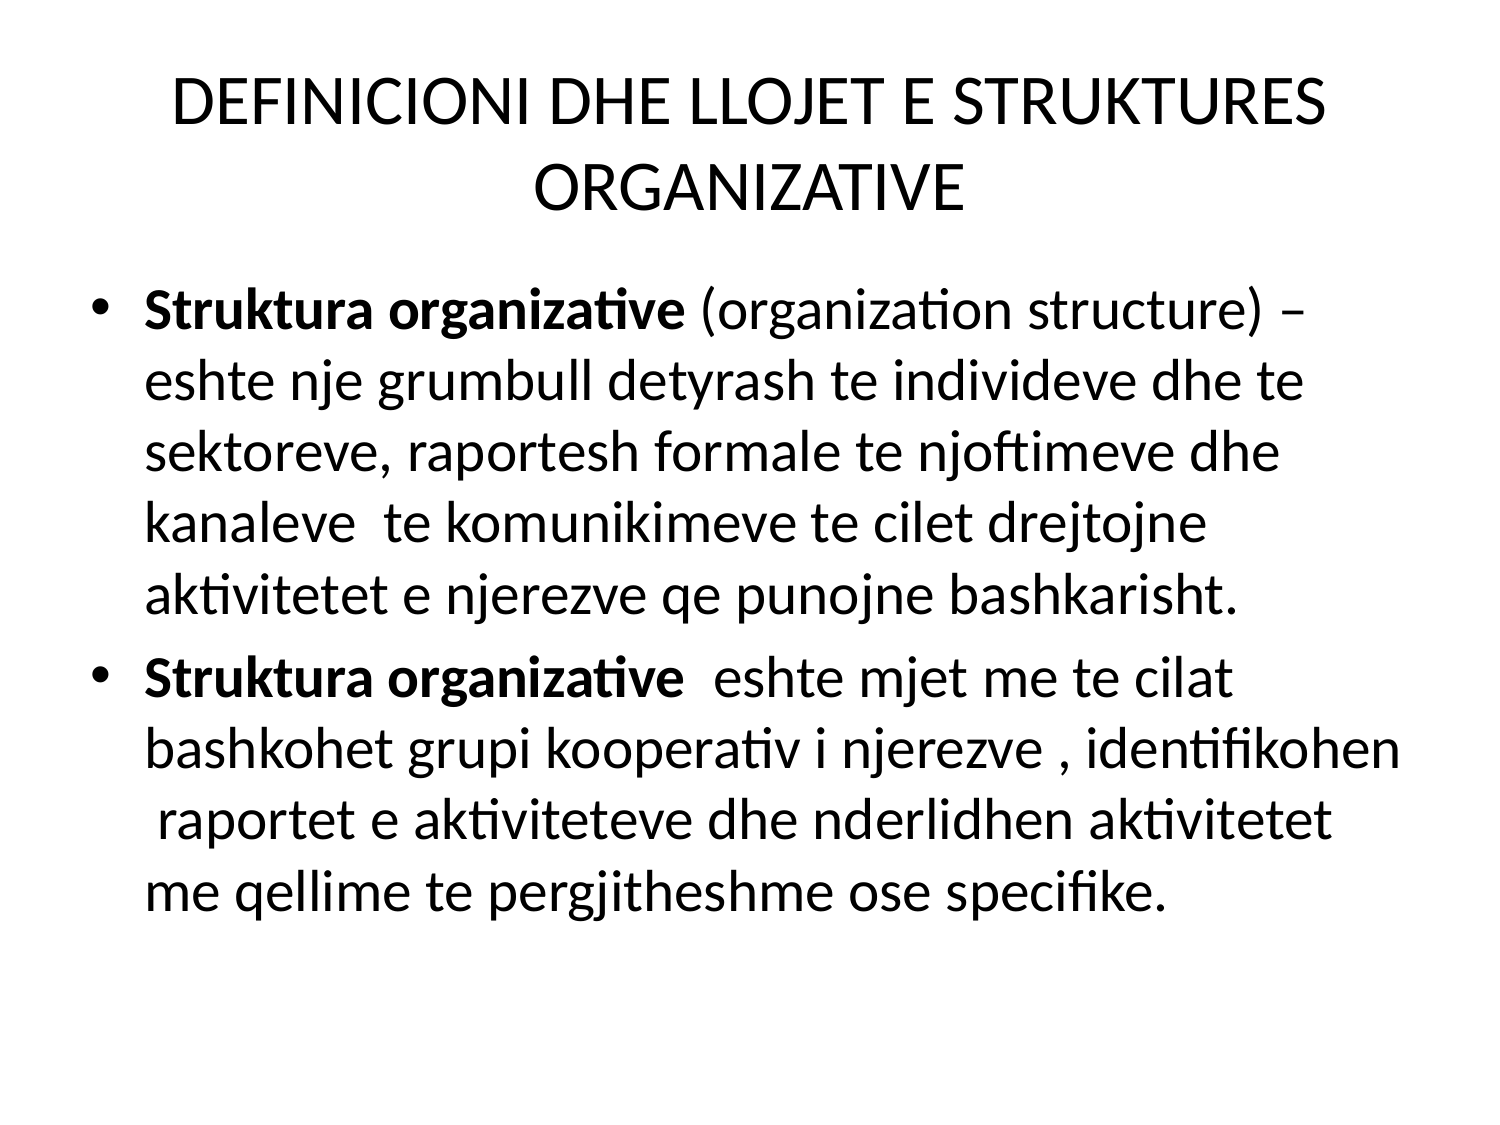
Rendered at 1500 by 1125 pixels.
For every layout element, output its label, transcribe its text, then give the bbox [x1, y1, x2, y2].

title DEFINICIONI DHE LLOJET E STRUKTURES ORGANIZATIVE [75, 45, 1425, 233]
list Struktura organizative (organization structure) – eshte nje grumbull detyrash te individeve dhe te sektoreve, raportesh formale te njoftimeve dhe kanaleve te komunikimeve te cilet drejtojne aktivitetet e njerezve qe punojne bashkarisht. Struktura organizative eshte mjet me te cilat bashkohet grupi kooperativ i njerezve , identifikohen raportet e aktiviteteve dhe nderlidhen aktivitetet me qellime te pergjitheshme ose specifike. [75, 262, 1425, 1005]
